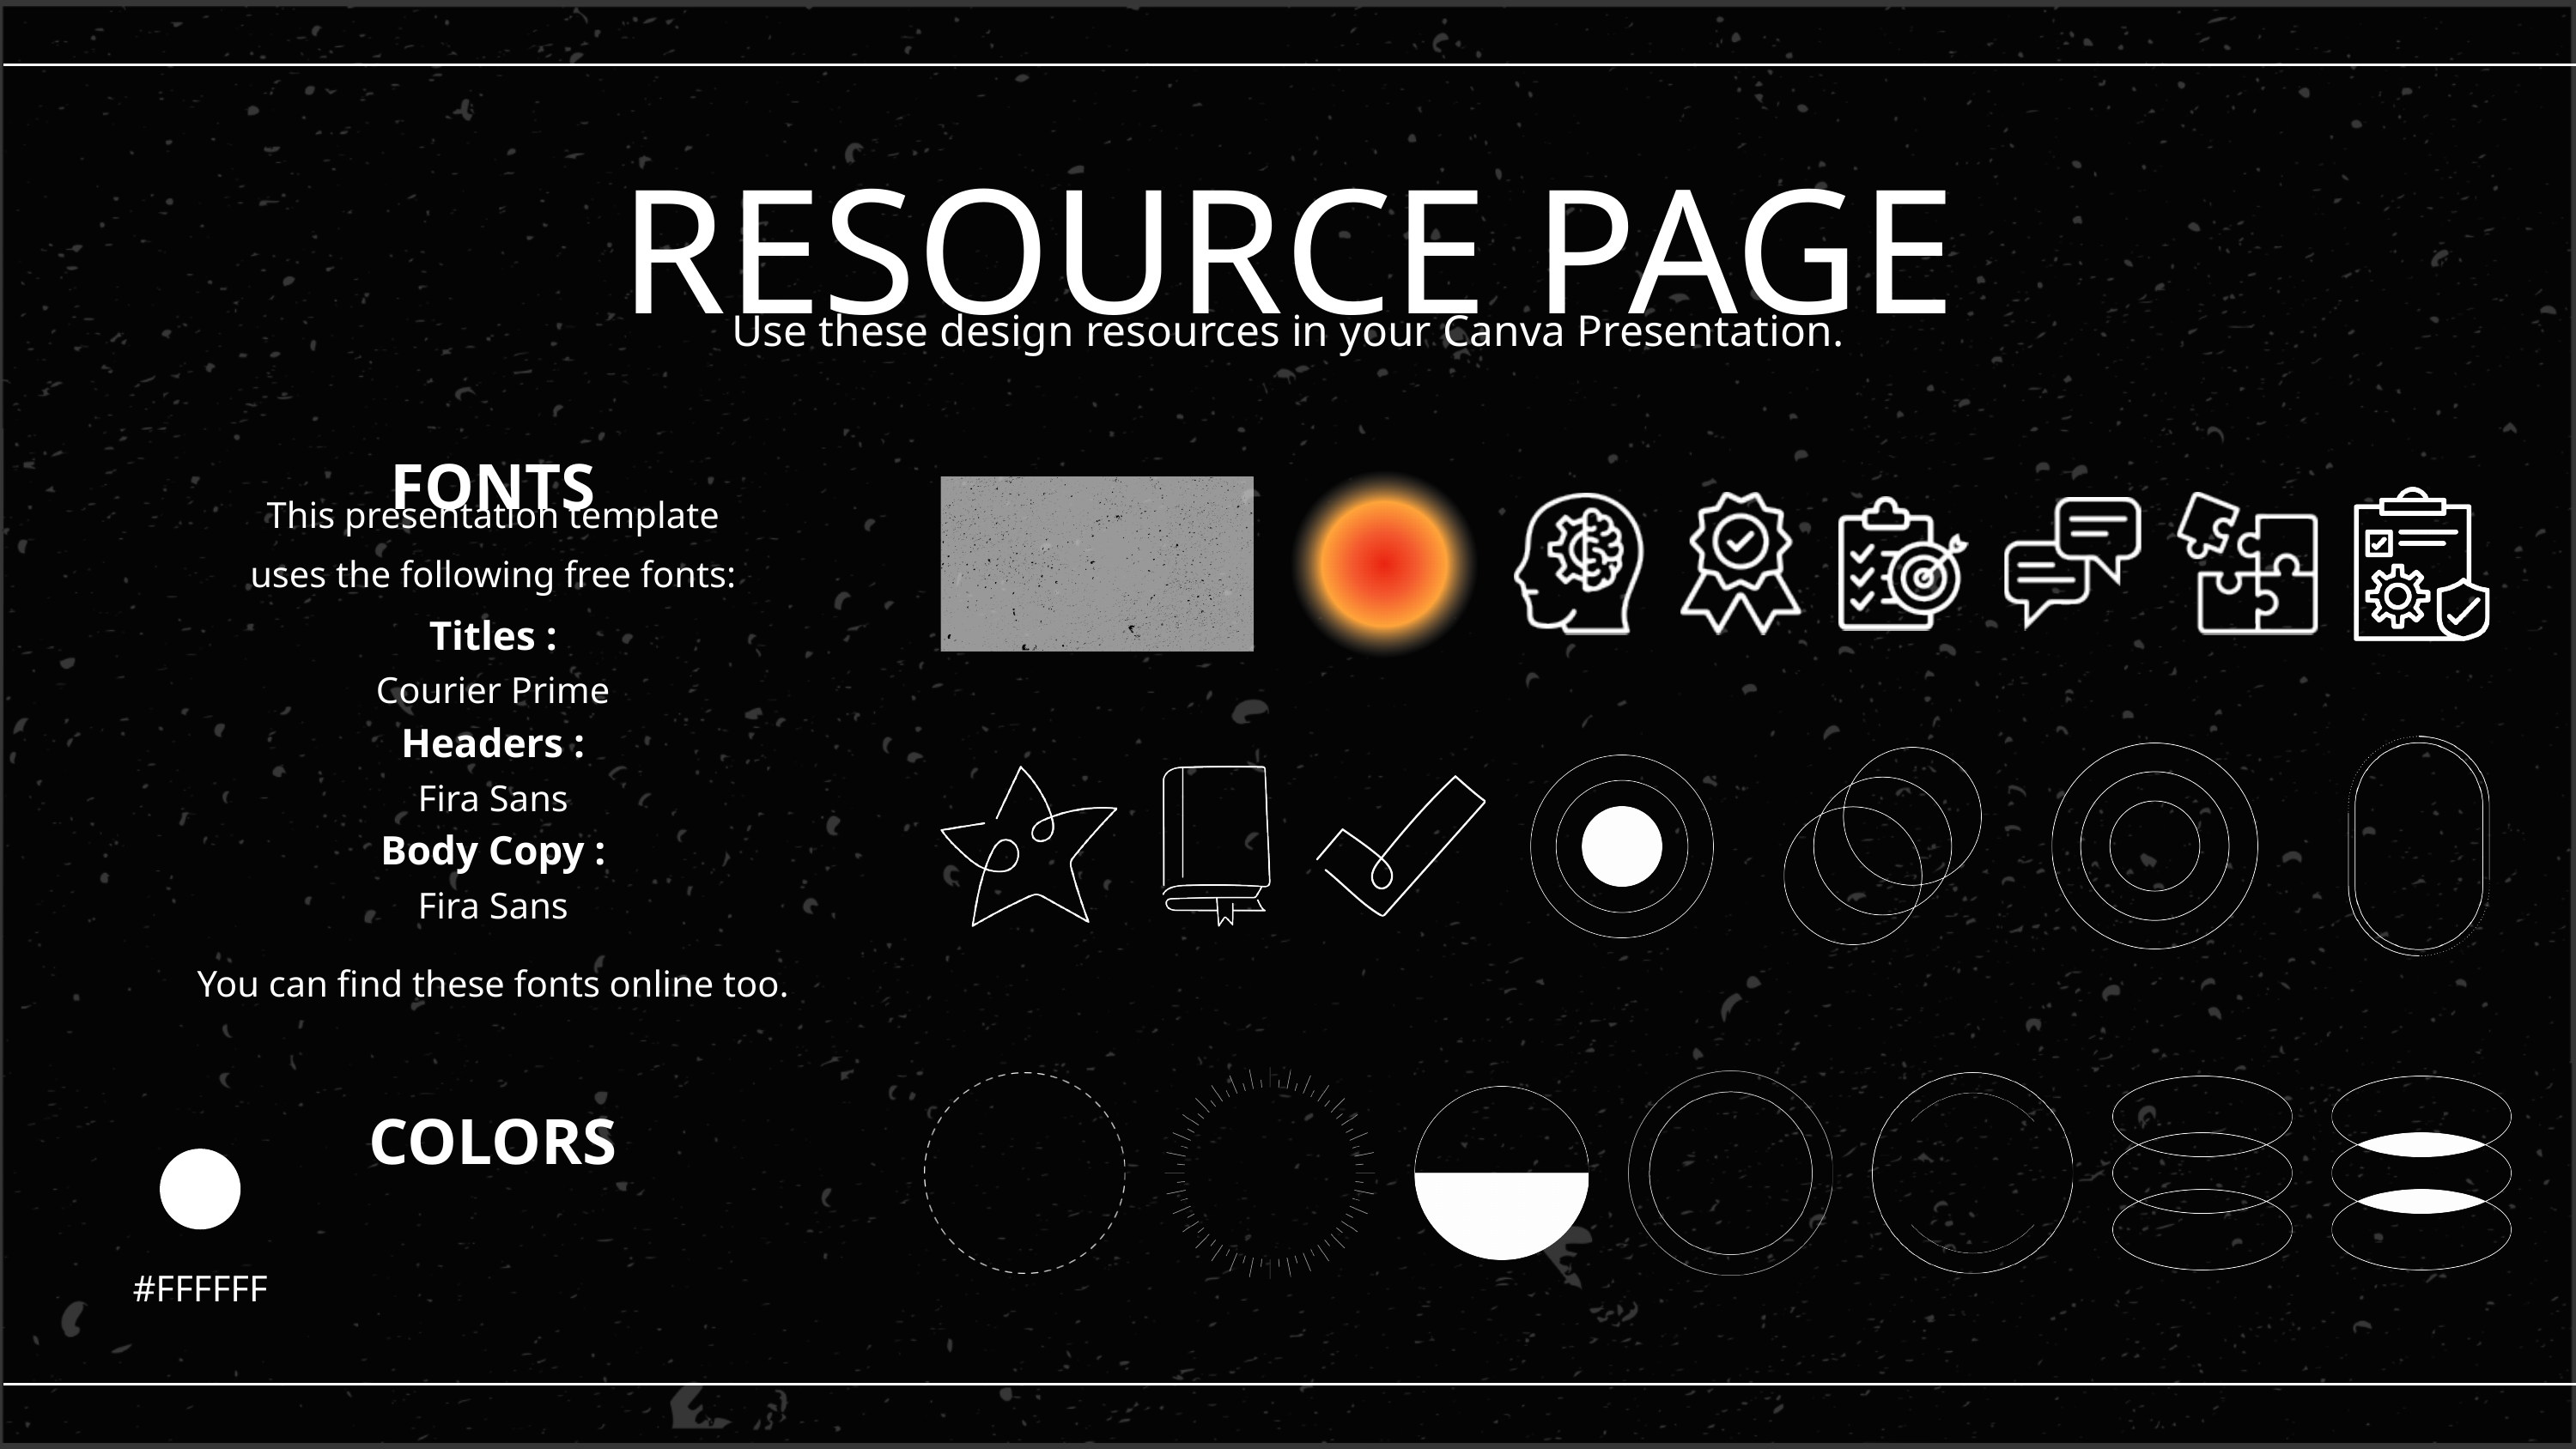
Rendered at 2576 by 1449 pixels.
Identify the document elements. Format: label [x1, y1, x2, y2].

text_box [159, 1148, 241, 1230]
picture [0, 6, 2576, 1443]
